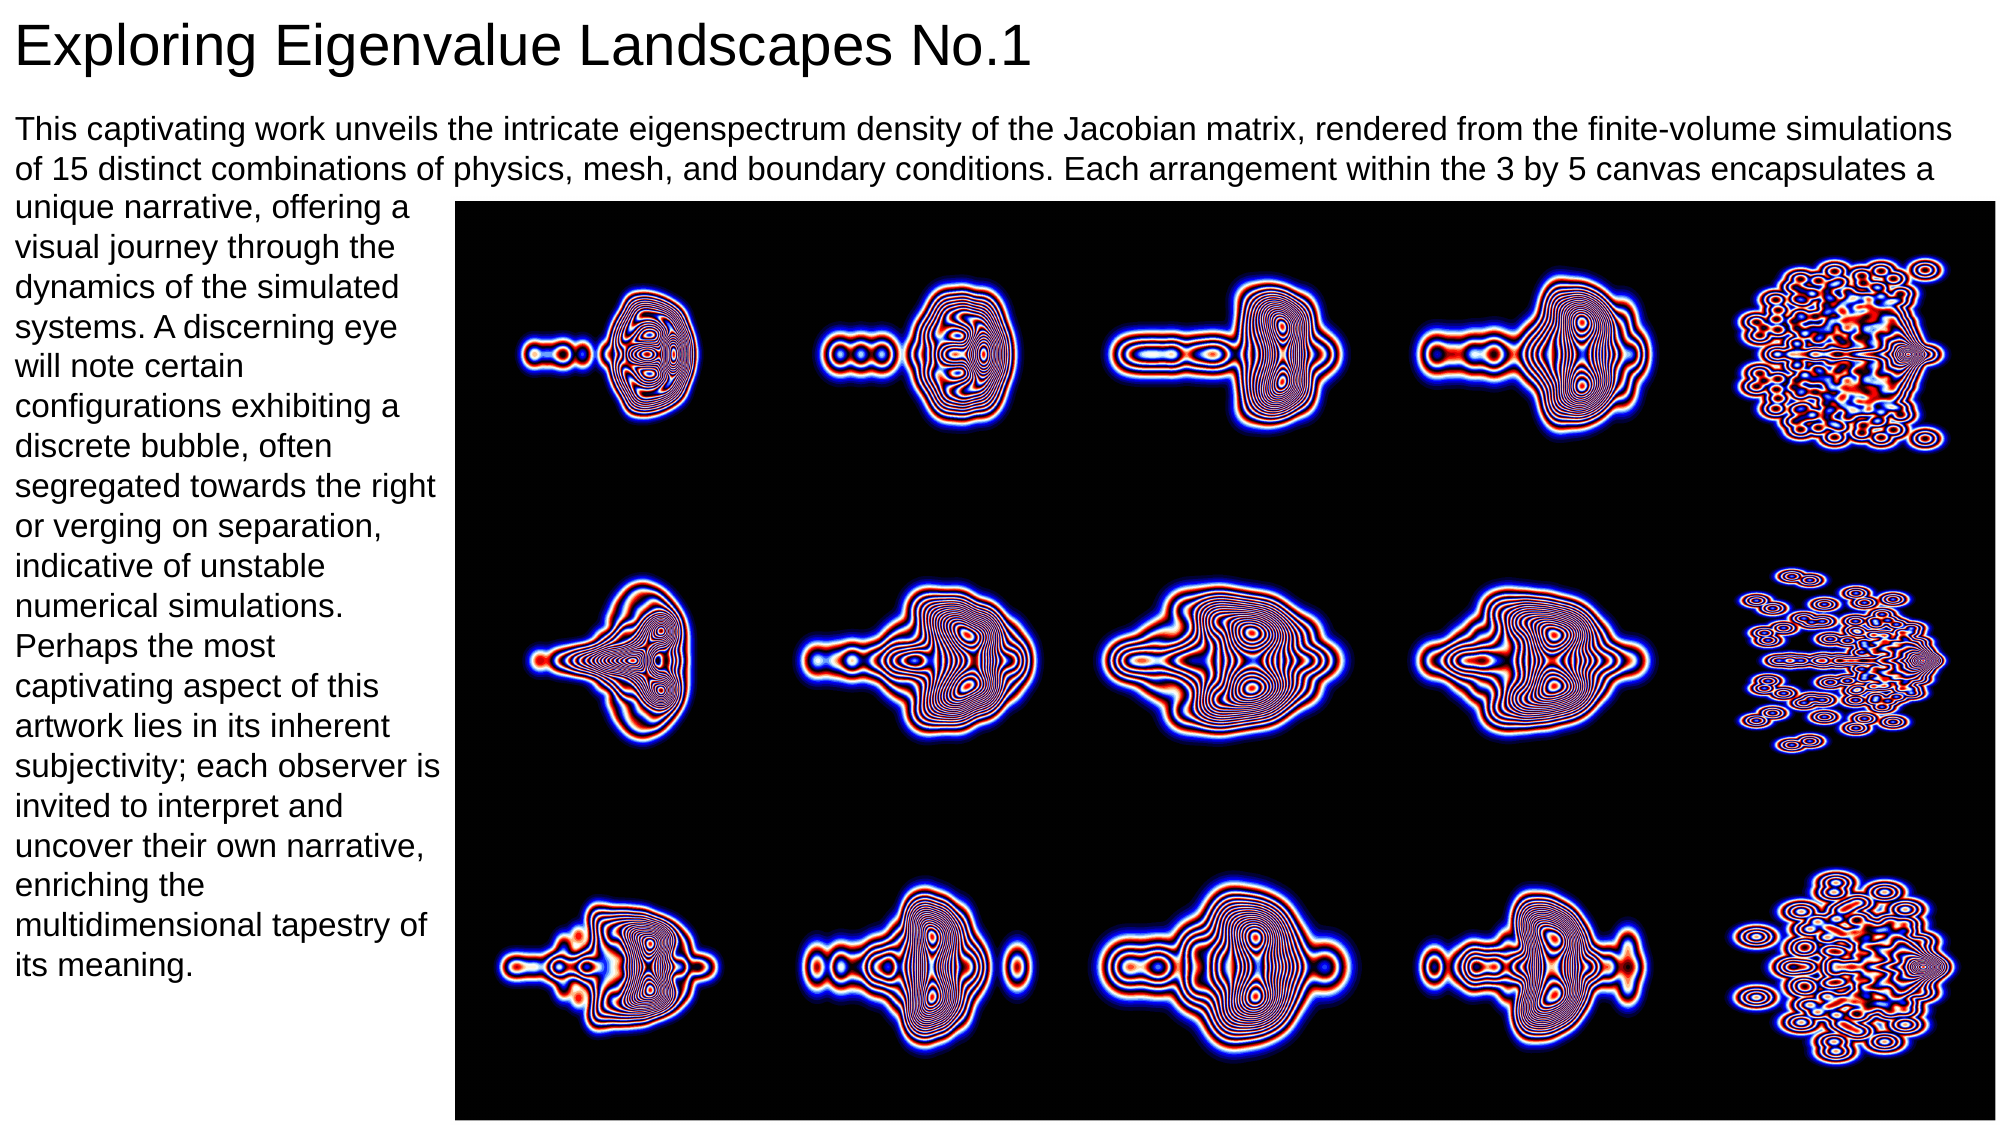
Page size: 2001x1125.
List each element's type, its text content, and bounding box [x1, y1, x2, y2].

text_box This captivating work unveils the intricate eigenspectrum density of the Jacobian matrix, rendered from the finite-volume simulations of 15 distinct combinations of physics, mesh, and boundary conditions. Each arrangement within the 3 by 5 canvas encapsulates a [0, 100, 2000, 195]
text_box unique narrative, offering a visual journey through the dynamics of the simulated systems. A discerning eye will note certain configurations exhibiting a discrete bubble, often segregated towards the right or verging on separation, indicative of unstable numerical simulations. Perhaps the most captivating aspect of this artwork lies in its inherent subjectivity; each observer is invited to interpret and uncover their own narrative, enriching the multidimensional tapestry of its meaning. [0, 177, 459, 991]
picture [449, 196, 2000, 1125]
text_box Exploring Eigenvalue Landscapes No.1 [0, 0, 1140, 85]
